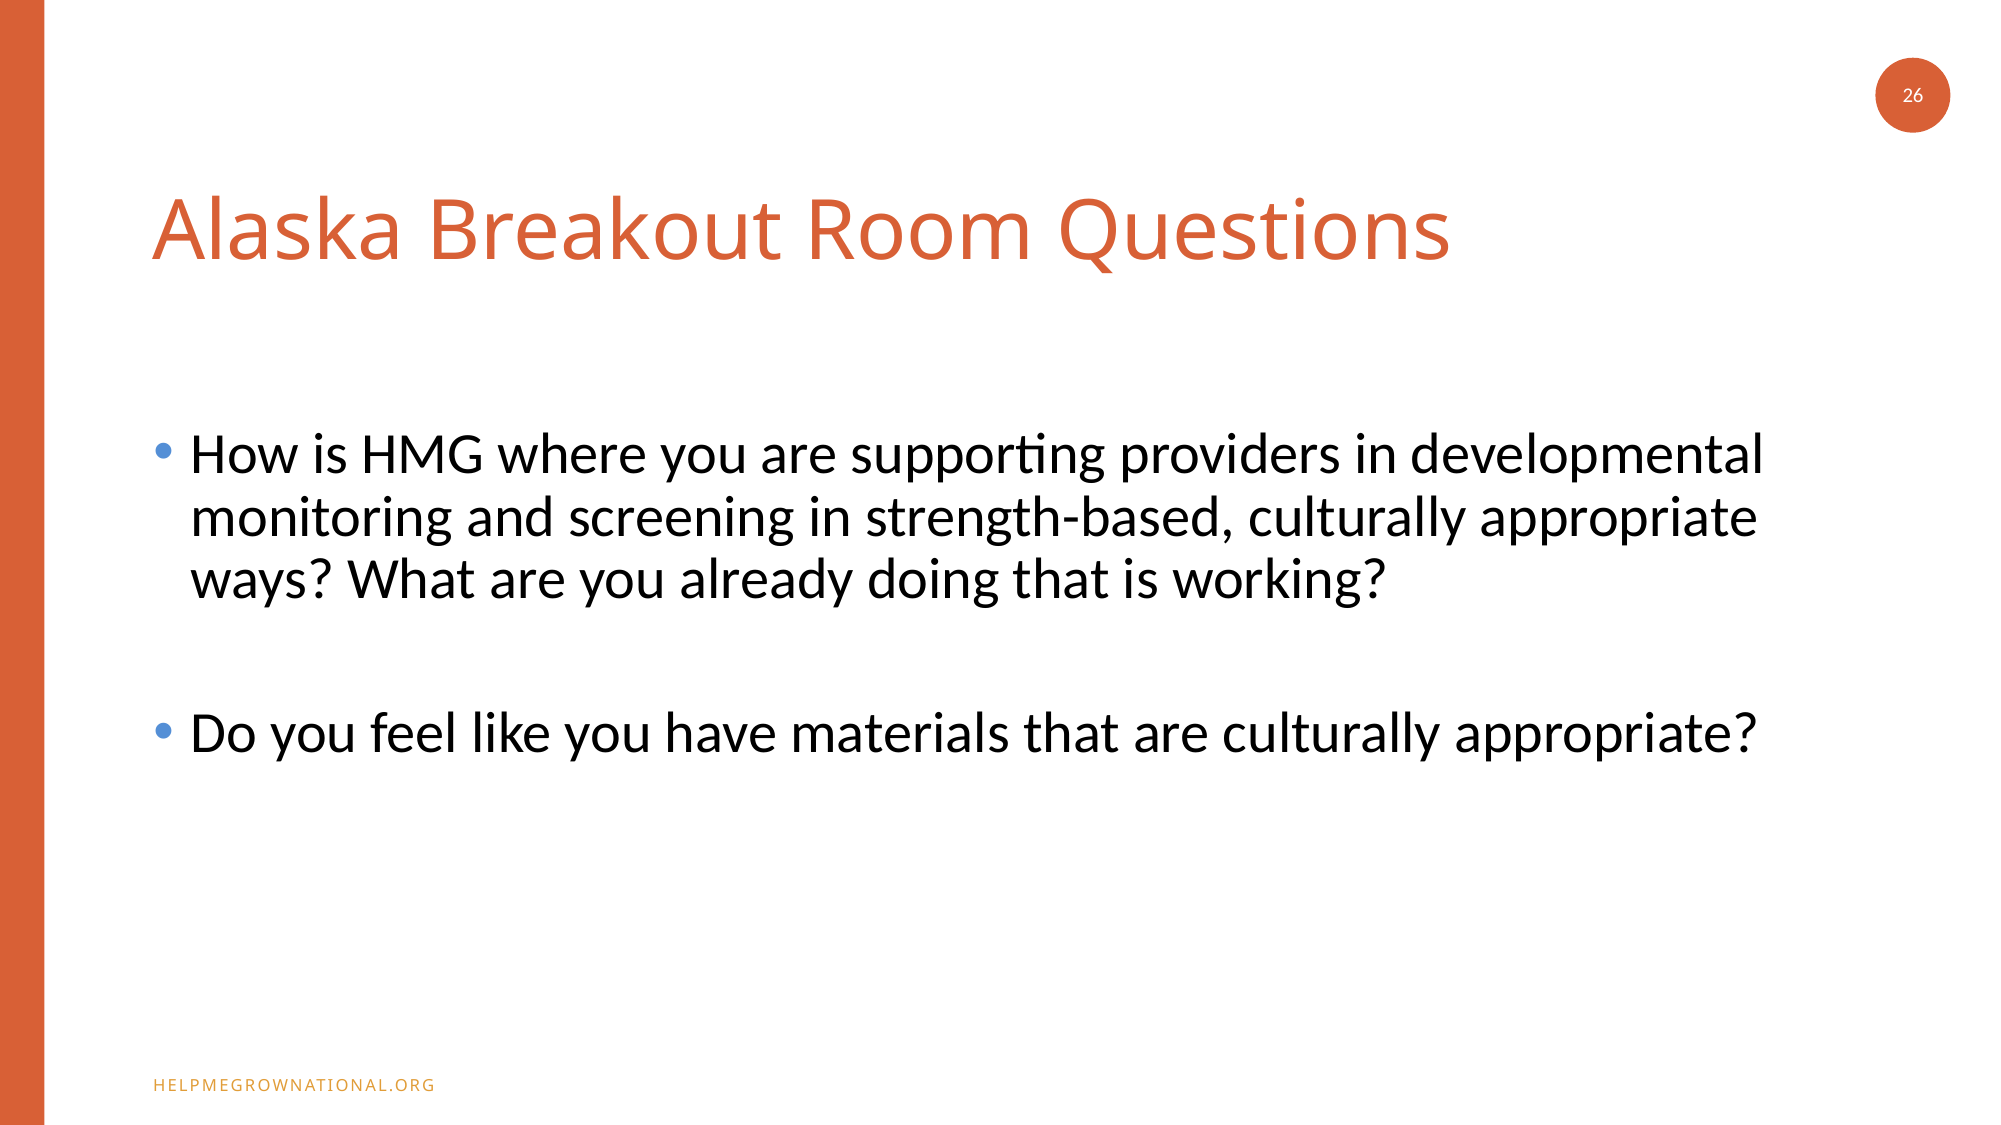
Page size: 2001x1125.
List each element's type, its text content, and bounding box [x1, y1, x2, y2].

title Alaska Breakout Room Questions [137, 179, 1863, 261]
slide_number 26 [1883, 63, 1942, 124]
list How is HMG where you are supporting providers in developmental monitoring and screening in strength-based, culturally appropriate ways? What are you already doing that is working? Do you feel like you have materials that are culturally appropriate? [138, 415, 1863, 811]
